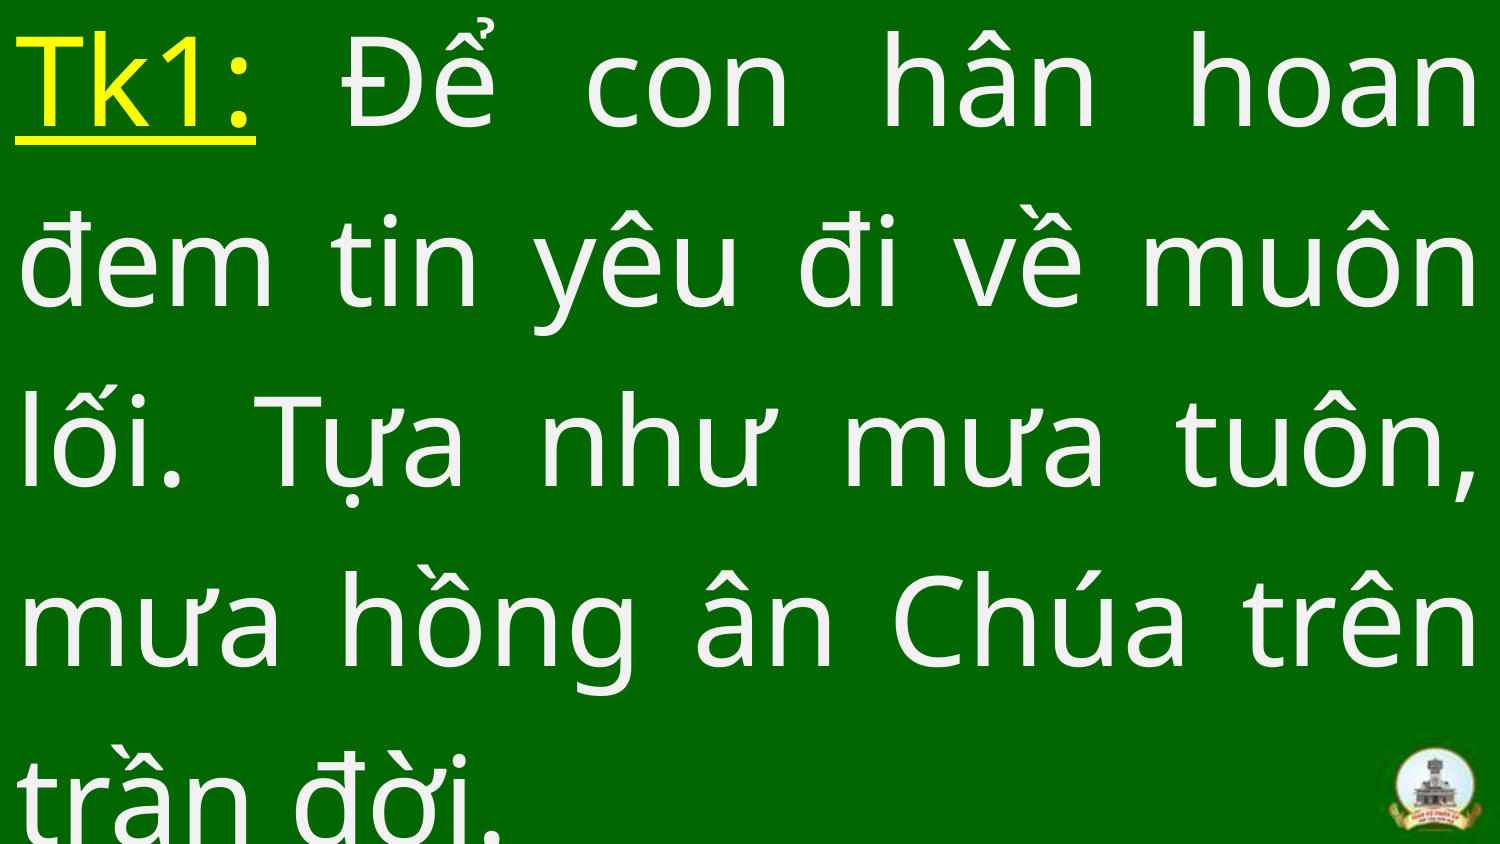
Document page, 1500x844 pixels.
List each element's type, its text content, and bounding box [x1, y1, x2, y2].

title Tk1: Để con hân hoan đem tin yêu đi về muôn lối. Tựa như mưa tuôn, mưa hồng ân Chúa trên trần đời. [0, 0, 1500, 844]
